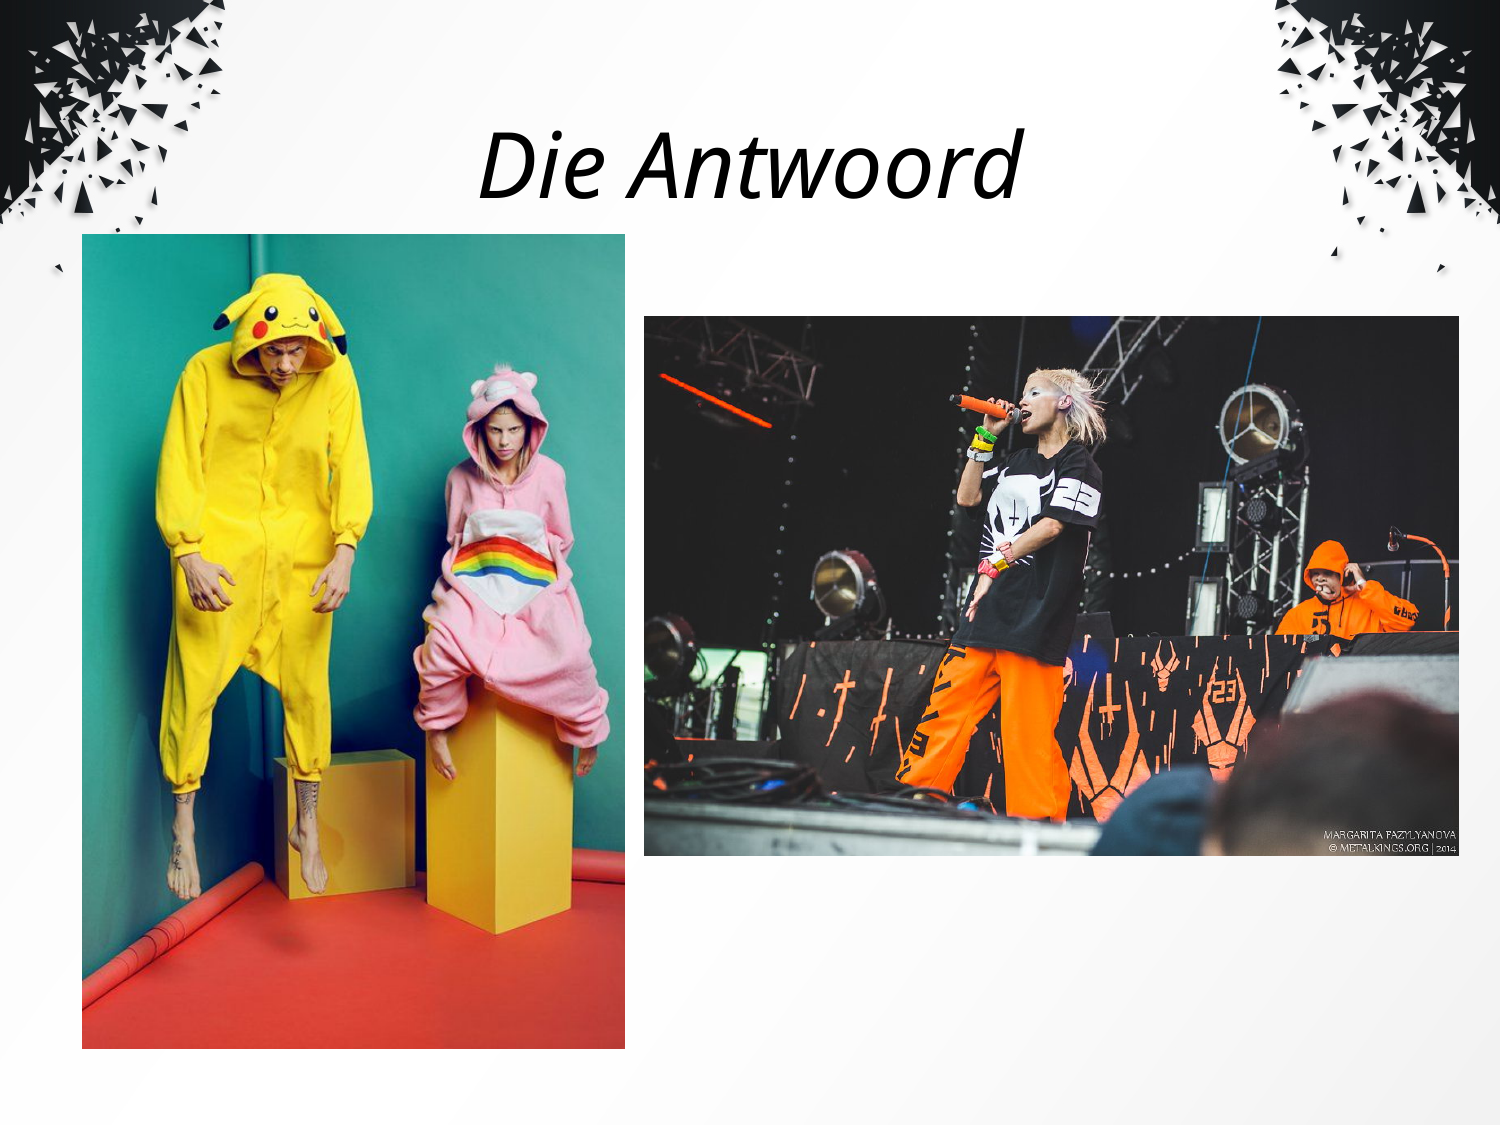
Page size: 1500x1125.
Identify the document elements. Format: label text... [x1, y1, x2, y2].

title Die Antwoord [103, 59, 1397, 278]
picture [0, 0, 1500, 1125]
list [81, 234, 625, 1049]
